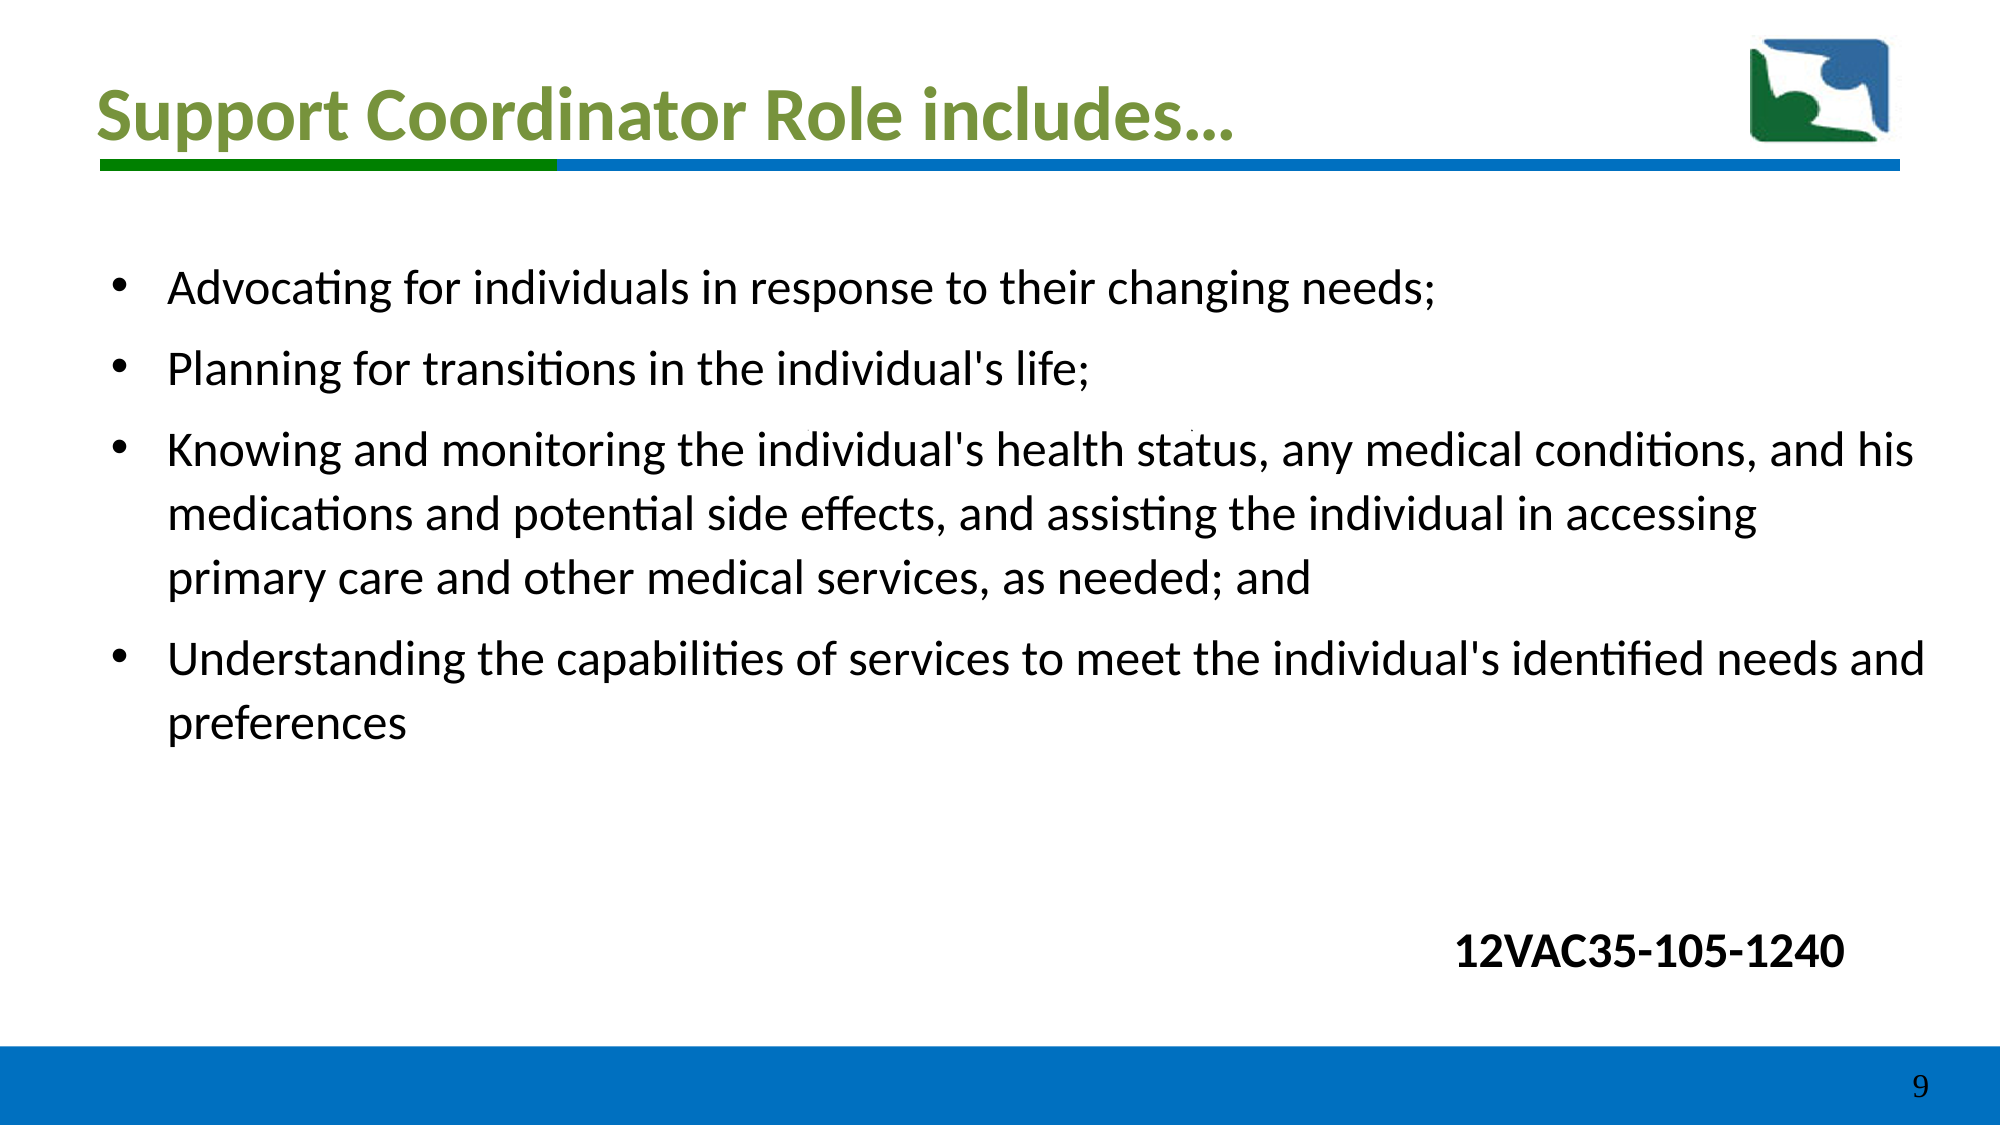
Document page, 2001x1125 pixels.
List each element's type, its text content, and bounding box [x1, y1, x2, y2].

text_box 12VAC35-105-1240 [1332, 910, 1966, 985]
text_box Advocating for individuals in response to their changing needs; Planning for transitions in the individual's life; Knowing and monitoring the individual's health status, any medical conditions, and his medications and potential side effects, and assisting the individual in accessing primary care and other medical services, as needed; and Understanding the capabilities of services to meet the individual's identified needs and preferences [96, 242, 1943, 757]
title Support Coordinator Role includes… [96, 63, 1797, 157]
picture [1745, 34, 1902, 152]
slide_number 9 [1901, 1085, 2000, 1125]
